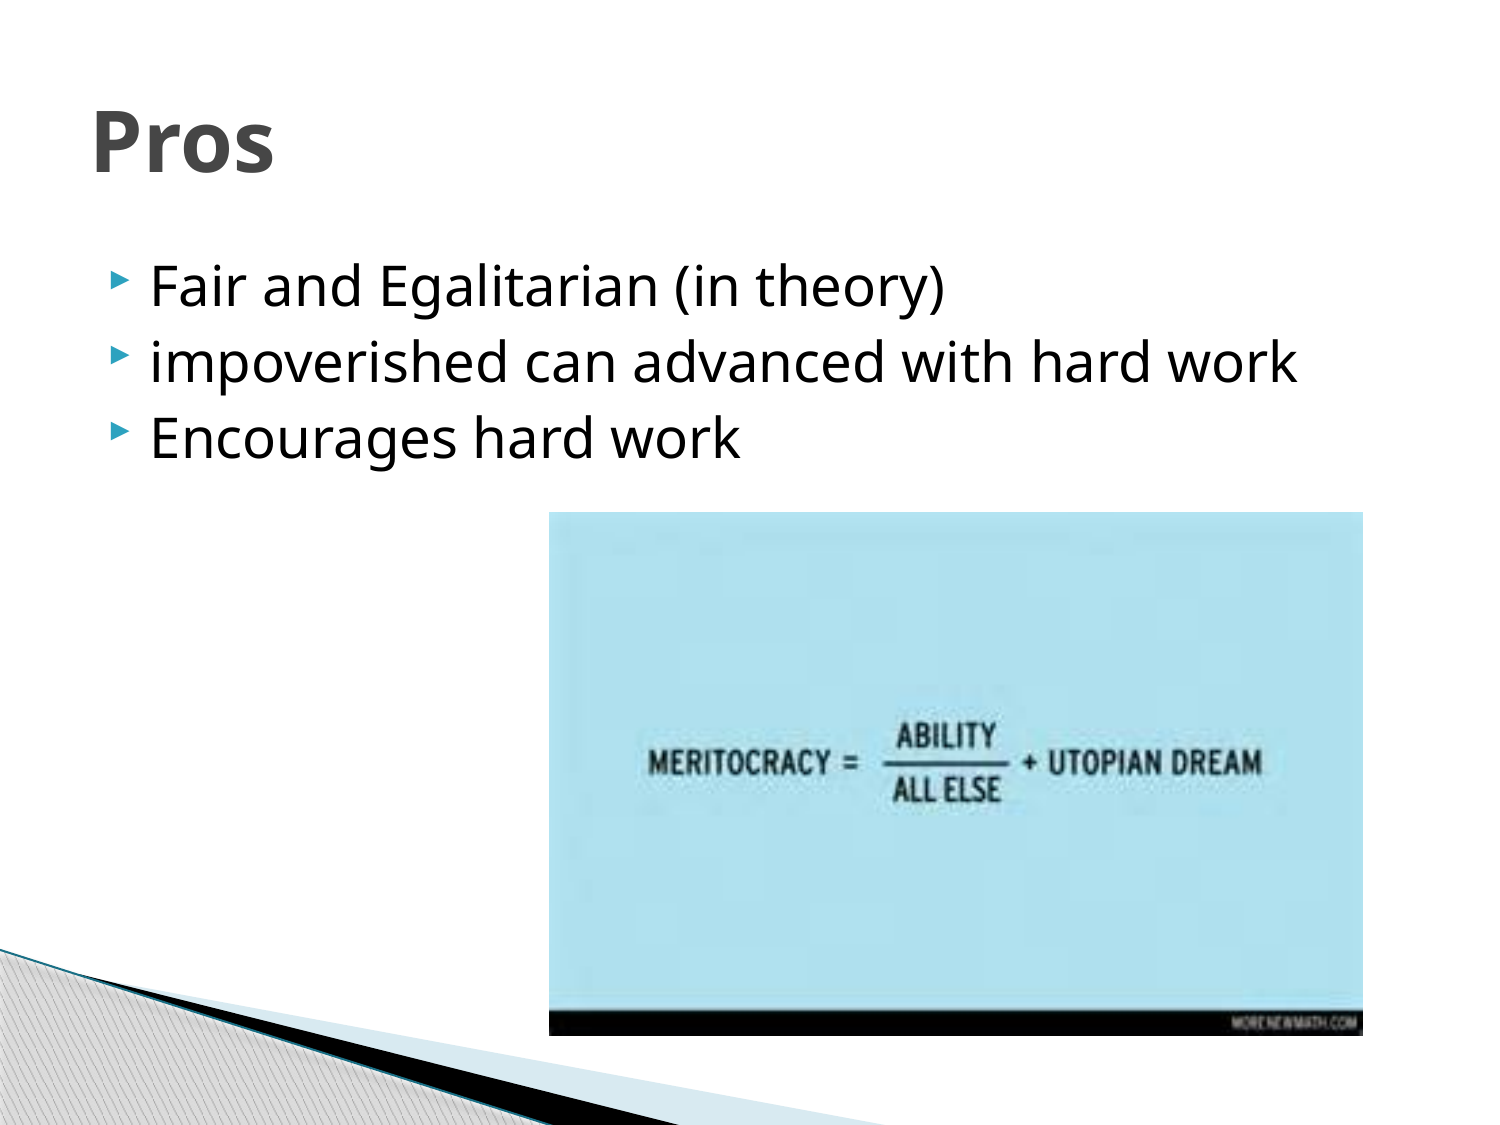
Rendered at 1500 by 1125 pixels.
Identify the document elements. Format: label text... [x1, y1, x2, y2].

list Fair and Egalitarian (in theory) impoverished can advanced with hard work Encourages hard work [75, 243, 1425, 986]
picture [549, 512, 1363, 1036]
title Pros [75, 45, 1425, 233]
